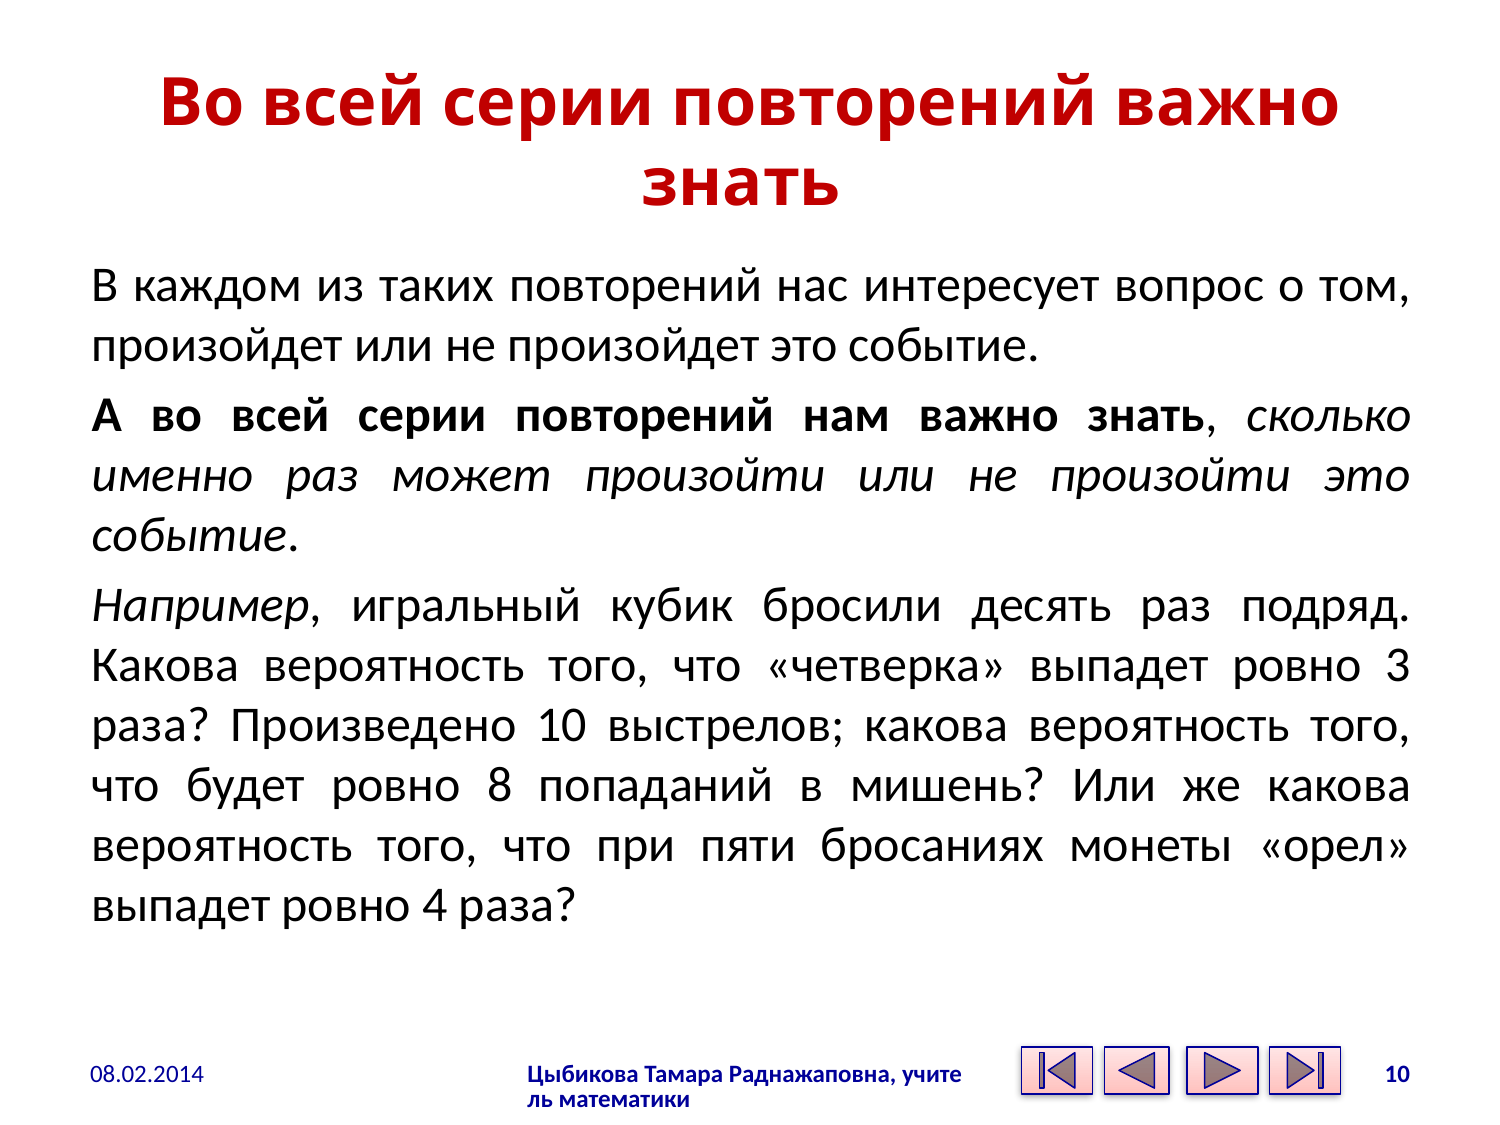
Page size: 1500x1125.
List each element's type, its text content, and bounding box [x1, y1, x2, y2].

list В каждом из таких повторений нас интересует вопрос о том, произойдет или не произойдет это событие. А во всей серии повторений нам важно знать, сколько именно раз может произойти или не произойти это событие. Например, игральный кубик бросили десять раз подряд. Какова вероятность того, что «четверка» выпадет ровно 3 раза? Произведено 10 выстрелов; какова вероятность того, что будет ровно 8 попаданий в мишень? Или же какова вероятность того, что при пяти бросаниях монеты «орел» выпадет ровно 4 раза? [76, 243, 1427, 986]
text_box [1021, 1046, 1341, 1095]
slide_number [75, 1042, 425, 1103]
slide_number 10 [1074, 1042, 1425, 1103]
footer Цыбикова Тамара Раднажаповна, учитель математики [512, 1042, 988, 1103]
title Во всей серии повторений важно знать [75, 45, 1425, 233]
